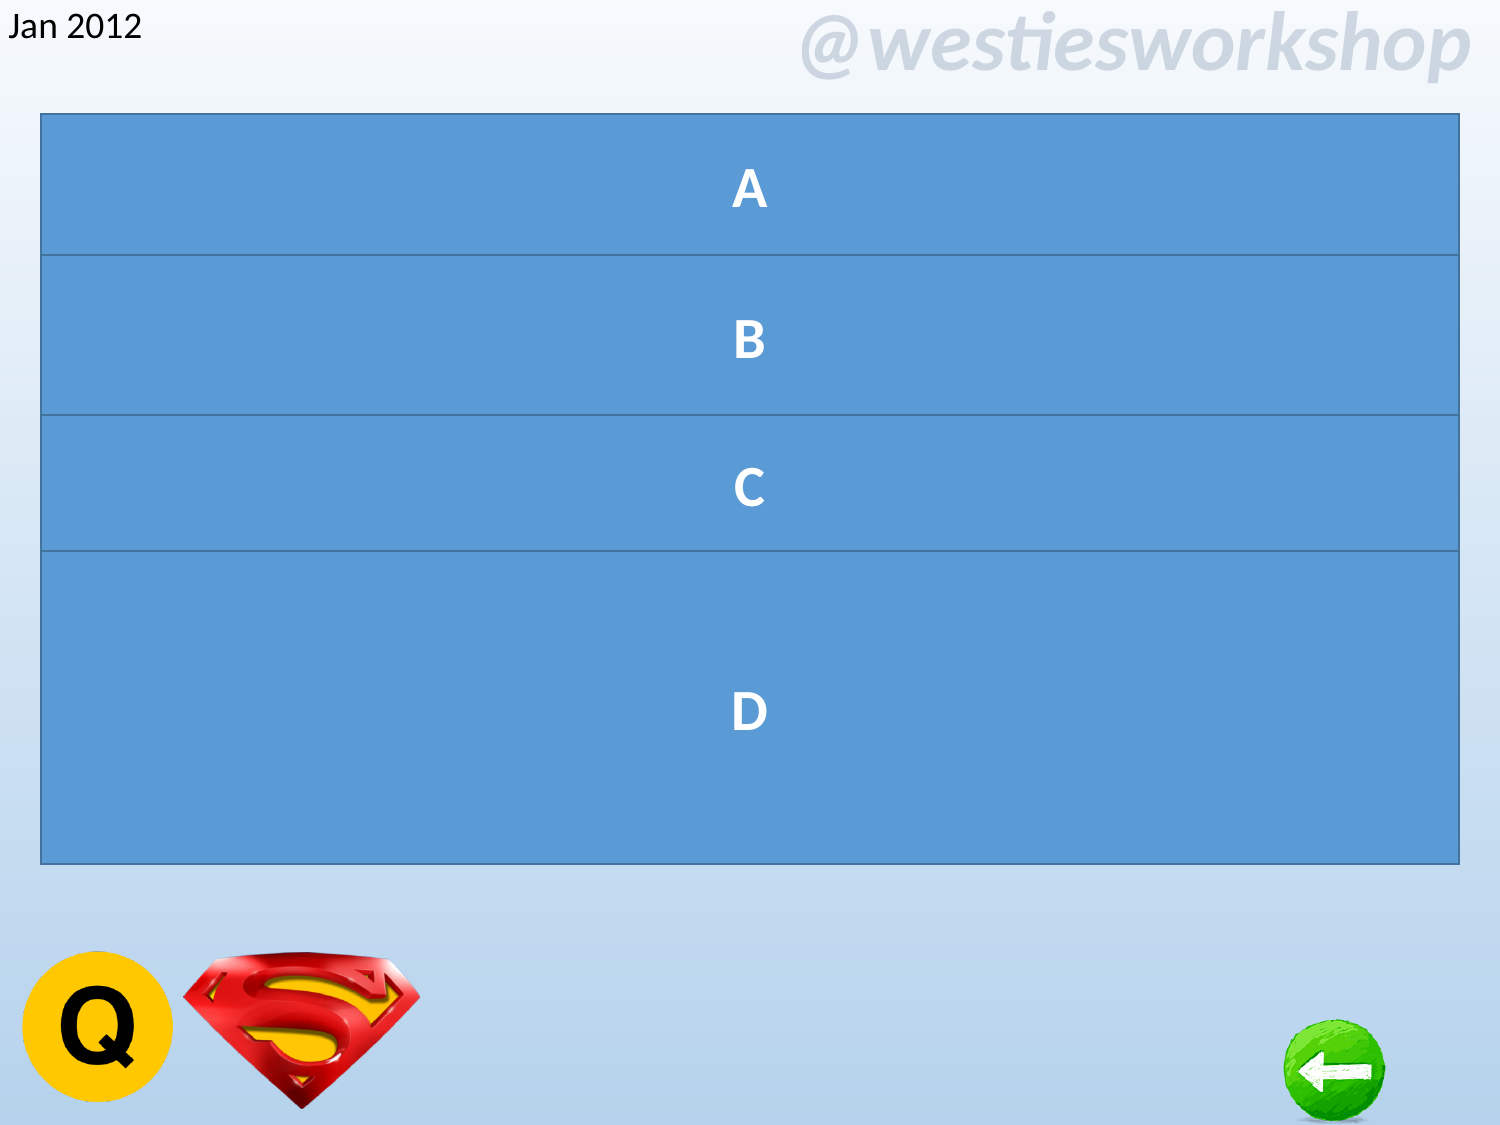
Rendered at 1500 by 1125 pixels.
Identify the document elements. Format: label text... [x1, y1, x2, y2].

text_box Jan 2012 [0, 0, 158, 54]
picture [41, 113, 1459, 864]
picture [1281, 1019, 1387, 1125]
picture [0, 928, 420, 1125]
